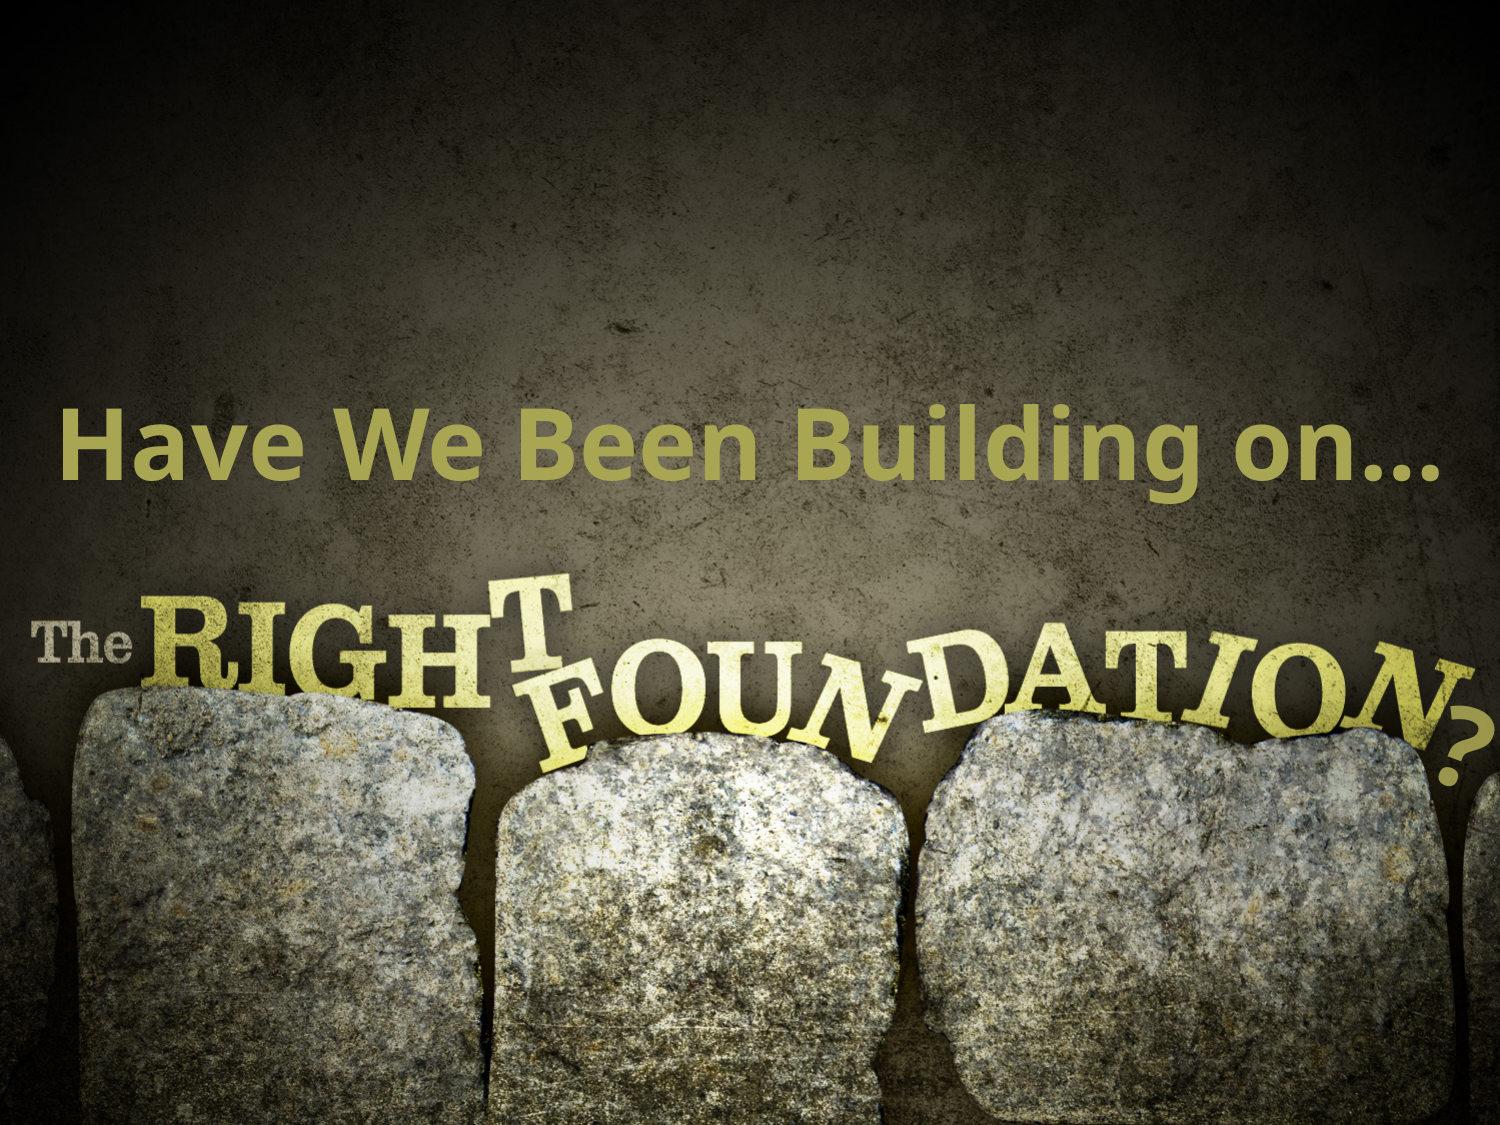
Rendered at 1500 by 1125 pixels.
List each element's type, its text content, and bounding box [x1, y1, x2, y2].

text_box Have We Been Building on… [39, 373, 1461, 509]
text_box ? [1399, 658, 1500, 829]
picture [0, 0, 1500, 1125]
